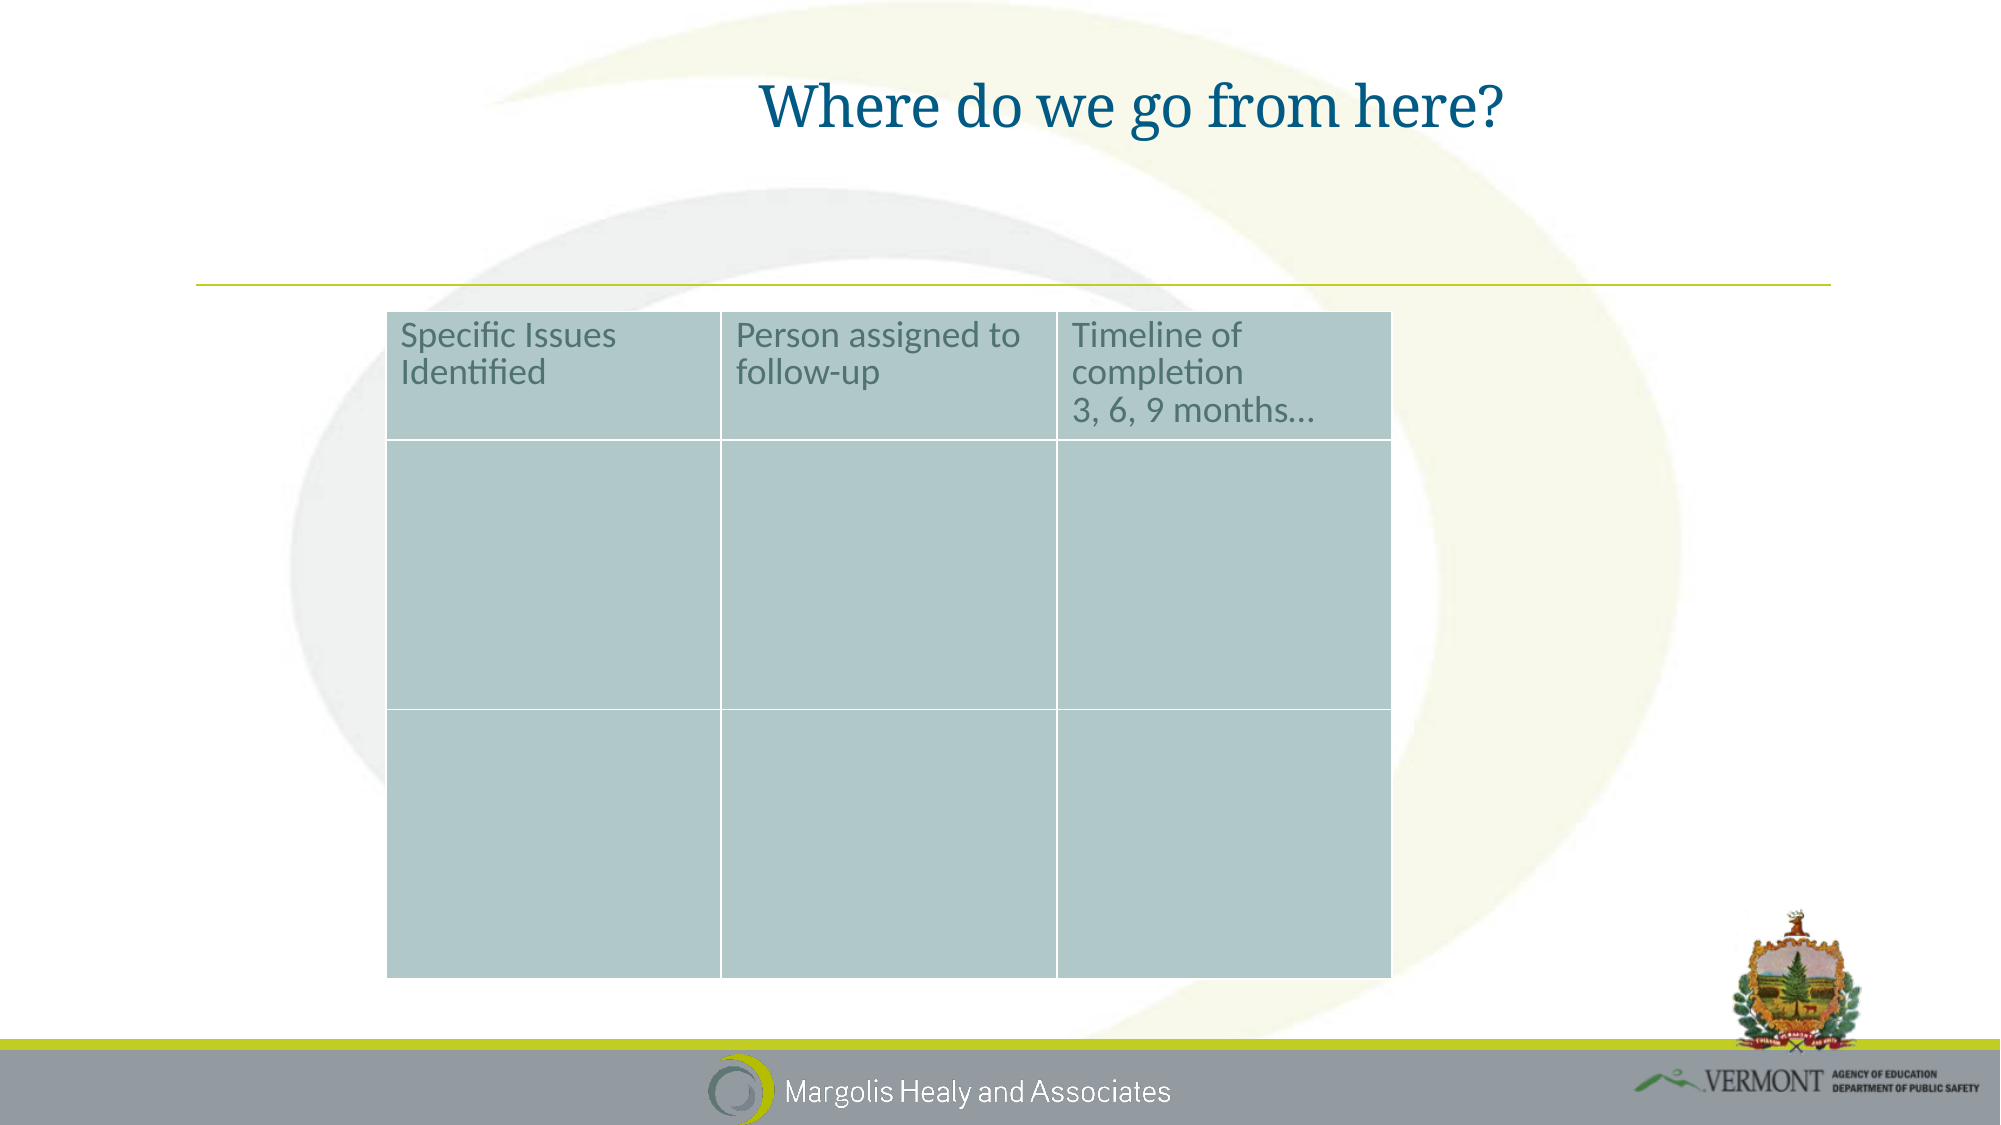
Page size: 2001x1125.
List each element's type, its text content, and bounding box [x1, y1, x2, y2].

table_header Specific Issues Identified [387, 312, 720, 439]
table_cell [722, 710, 1056, 978]
table_cell [387, 710, 720, 978]
table_cell [387, 441, 720, 709]
picture [701, 1054, 1178, 1125]
picture [0, 0, 2001, 1125]
table_cell [722, 441, 1056, 709]
table_header Person assigned to follow-up [722, 312, 1056, 439]
table_header Timeline of completion 3, 6, 9 months… [1058, 312, 1391, 439]
table_cell [1058, 441, 1391, 709]
table_cell [1058, 710, 1391, 978]
title Where do we go from here? [743, 69, 1750, 147]
